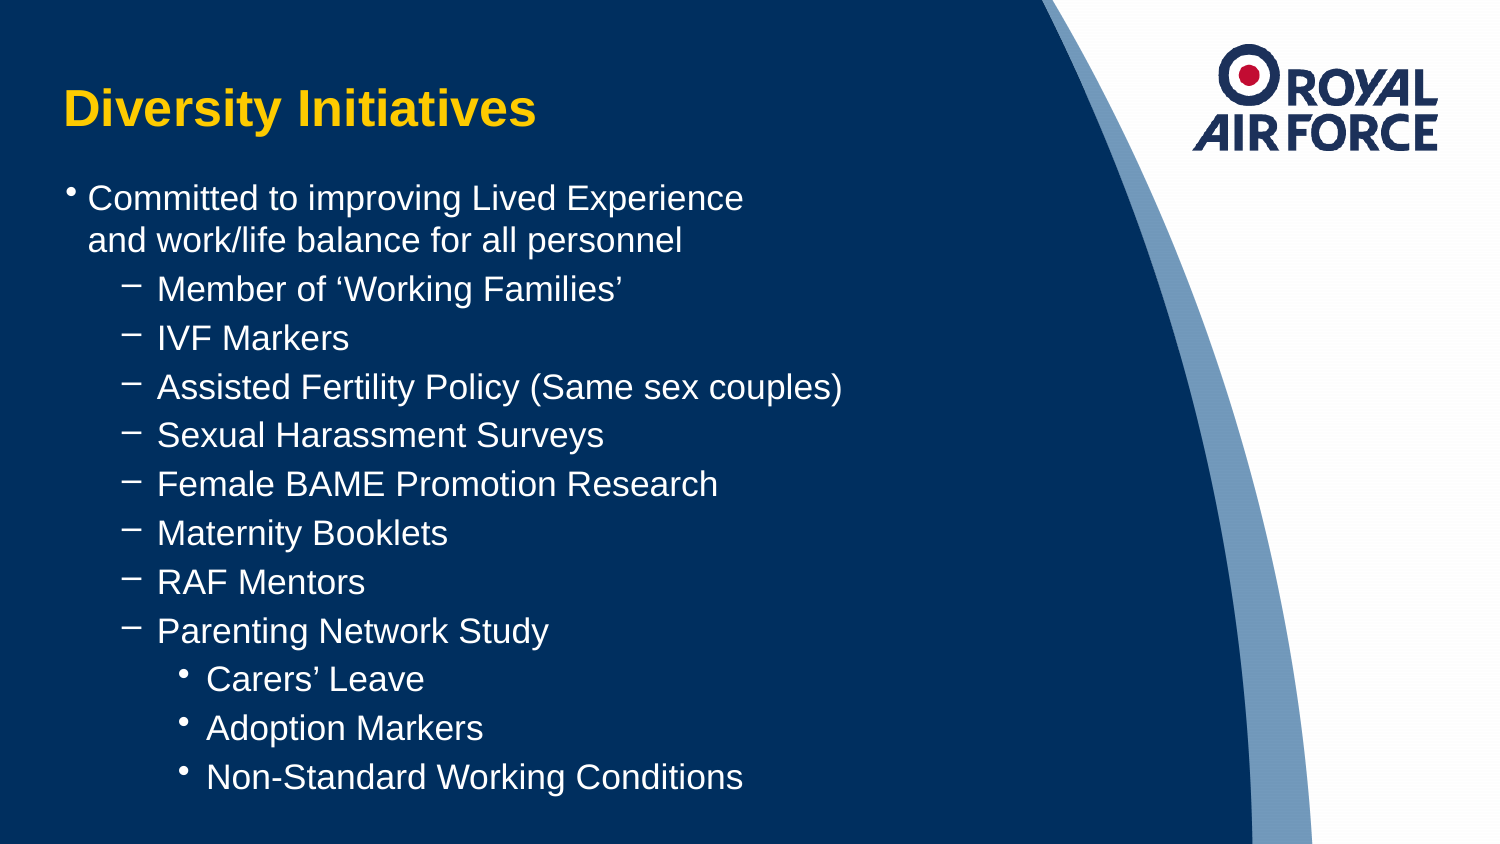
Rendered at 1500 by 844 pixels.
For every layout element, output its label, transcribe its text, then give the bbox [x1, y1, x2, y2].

title Diversity Initiatives [51, 75, 1210, 144]
picture [1041, 0, 1500, 844]
list Committed to improving Lived Experience and work/life balance for all personnel Member of ‘Working Families’ IVF Markers Assisted Fertility Policy (Same sex couples) Sexual Harassment Surveys Female BAME Promotion Research Maternity Booklets RAF Mentors Parenting Network Study Carers’ Leave Adoption Markers Non-Standard Working Conditions [53, 168, 1141, 817]
